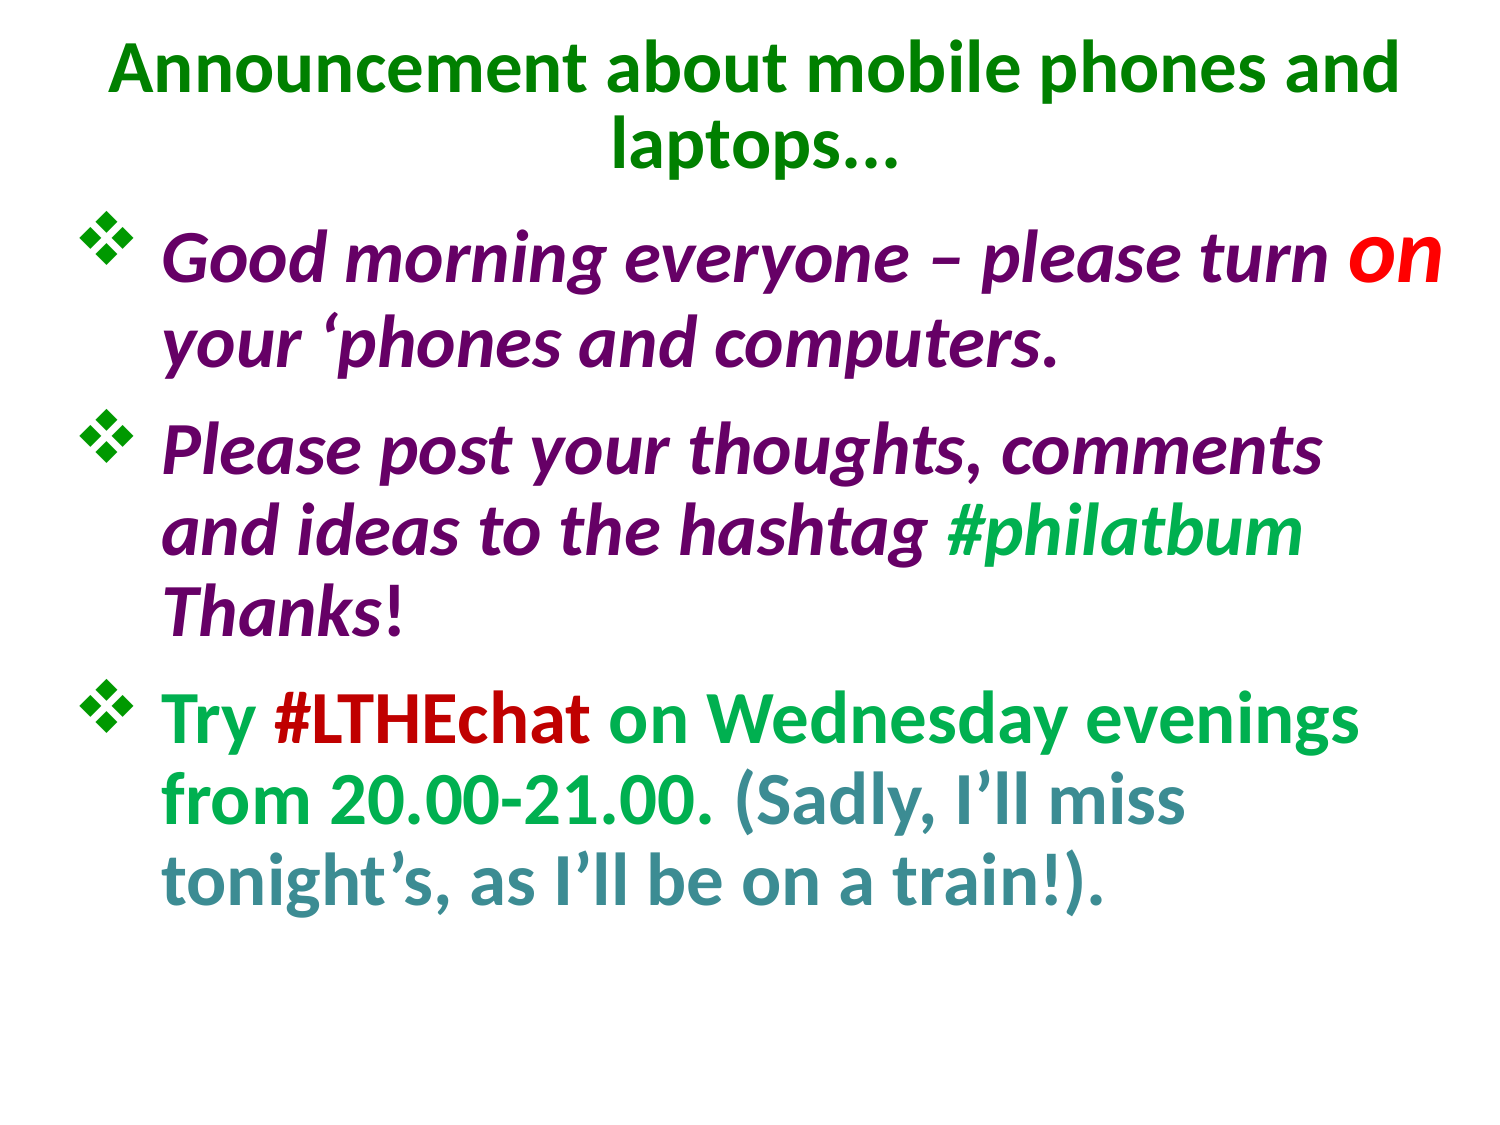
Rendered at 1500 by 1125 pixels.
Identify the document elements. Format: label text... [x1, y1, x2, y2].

list Good morning everyone – please turn on your ‘phones and computers. Please post your thoughts, comments and ideas to the hashtag #philatbum Thanks! Try #LTHEchat on Wednesday evenings from 20.00-21.00. (Sadly, I’ll miss tonight’s, as I’ll be on a train!). [58, 196, 1471, 1125]
title Announcement about mobile phones and laptops... [40, 30, 1471, 185]
